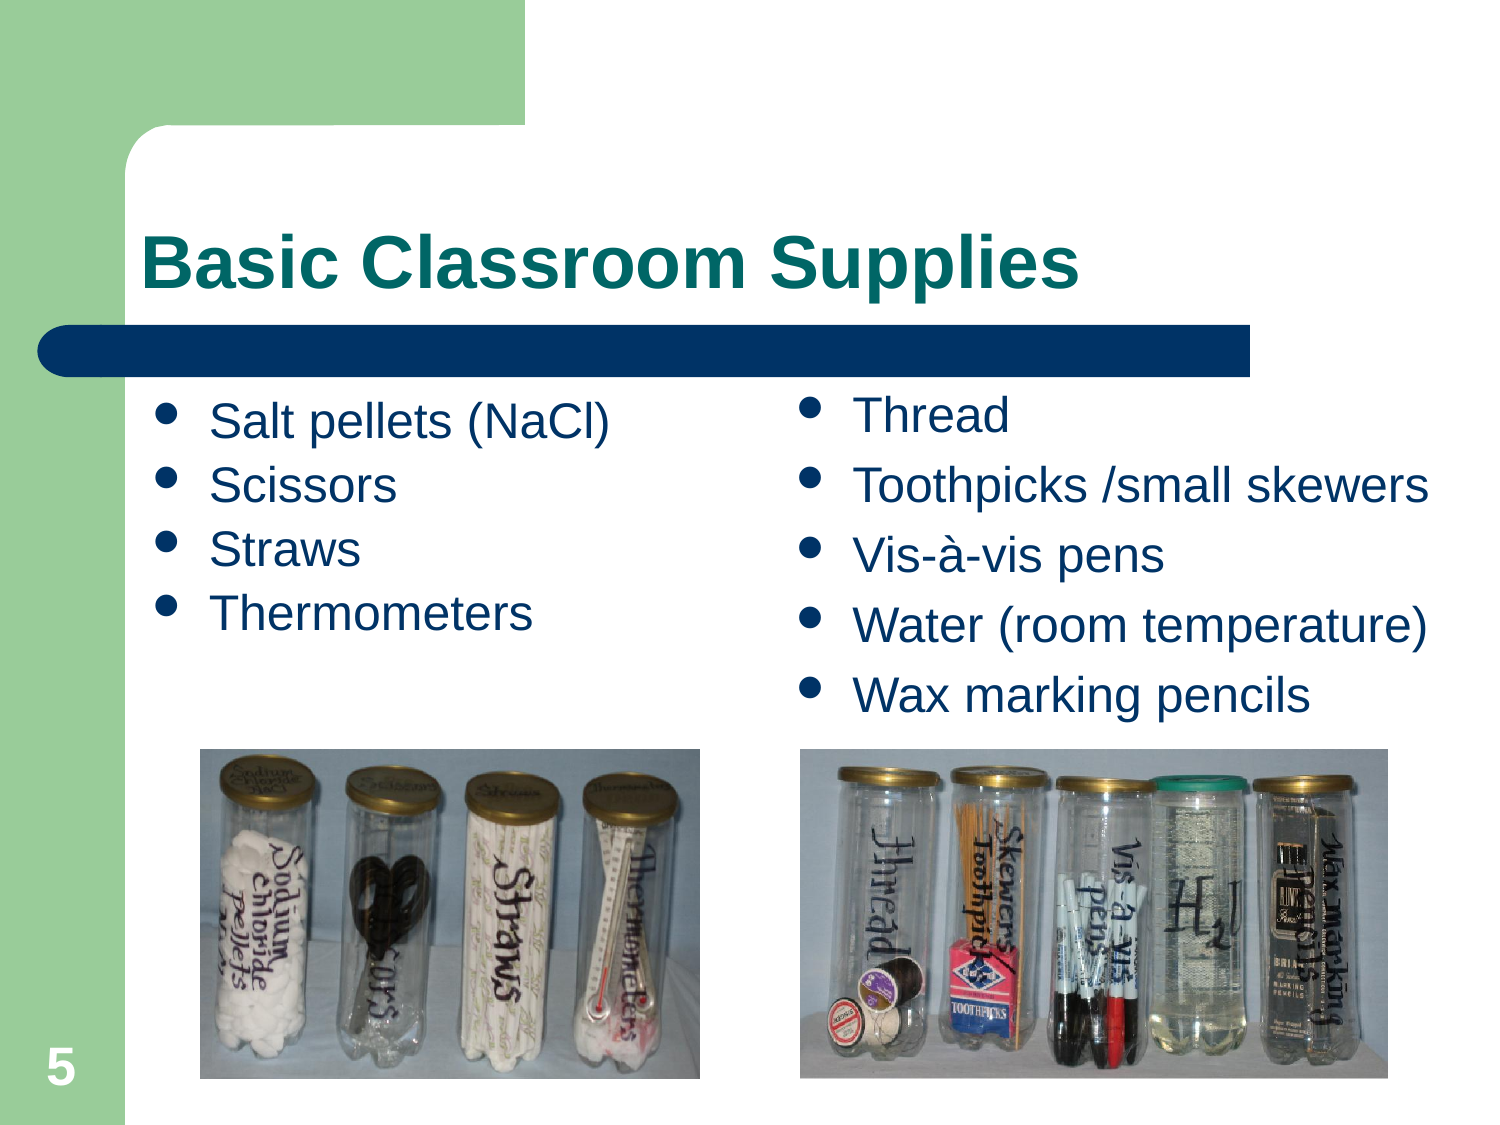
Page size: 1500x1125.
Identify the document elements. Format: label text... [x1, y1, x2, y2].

list Thread Toothpicks /small skewers Vis-à-vis pens Water (room temperature) Wax marking pencils [780, 374, 1500, 776]
title Basic Classroom Supplies [124, 124, 1426, 313]
list Salt pellets (NaCl) Scissors Straws Thermometers [137, 387, 794, 999]
slide_number 5 [13, 1023, 111, 1105]
list Salt pellets (NaCl) Scissors Straws Thermometers [1391, 776, 1400, 999]
picture [199, 749, 701, 1079]
picture [799, 749, 1388, 1079]
